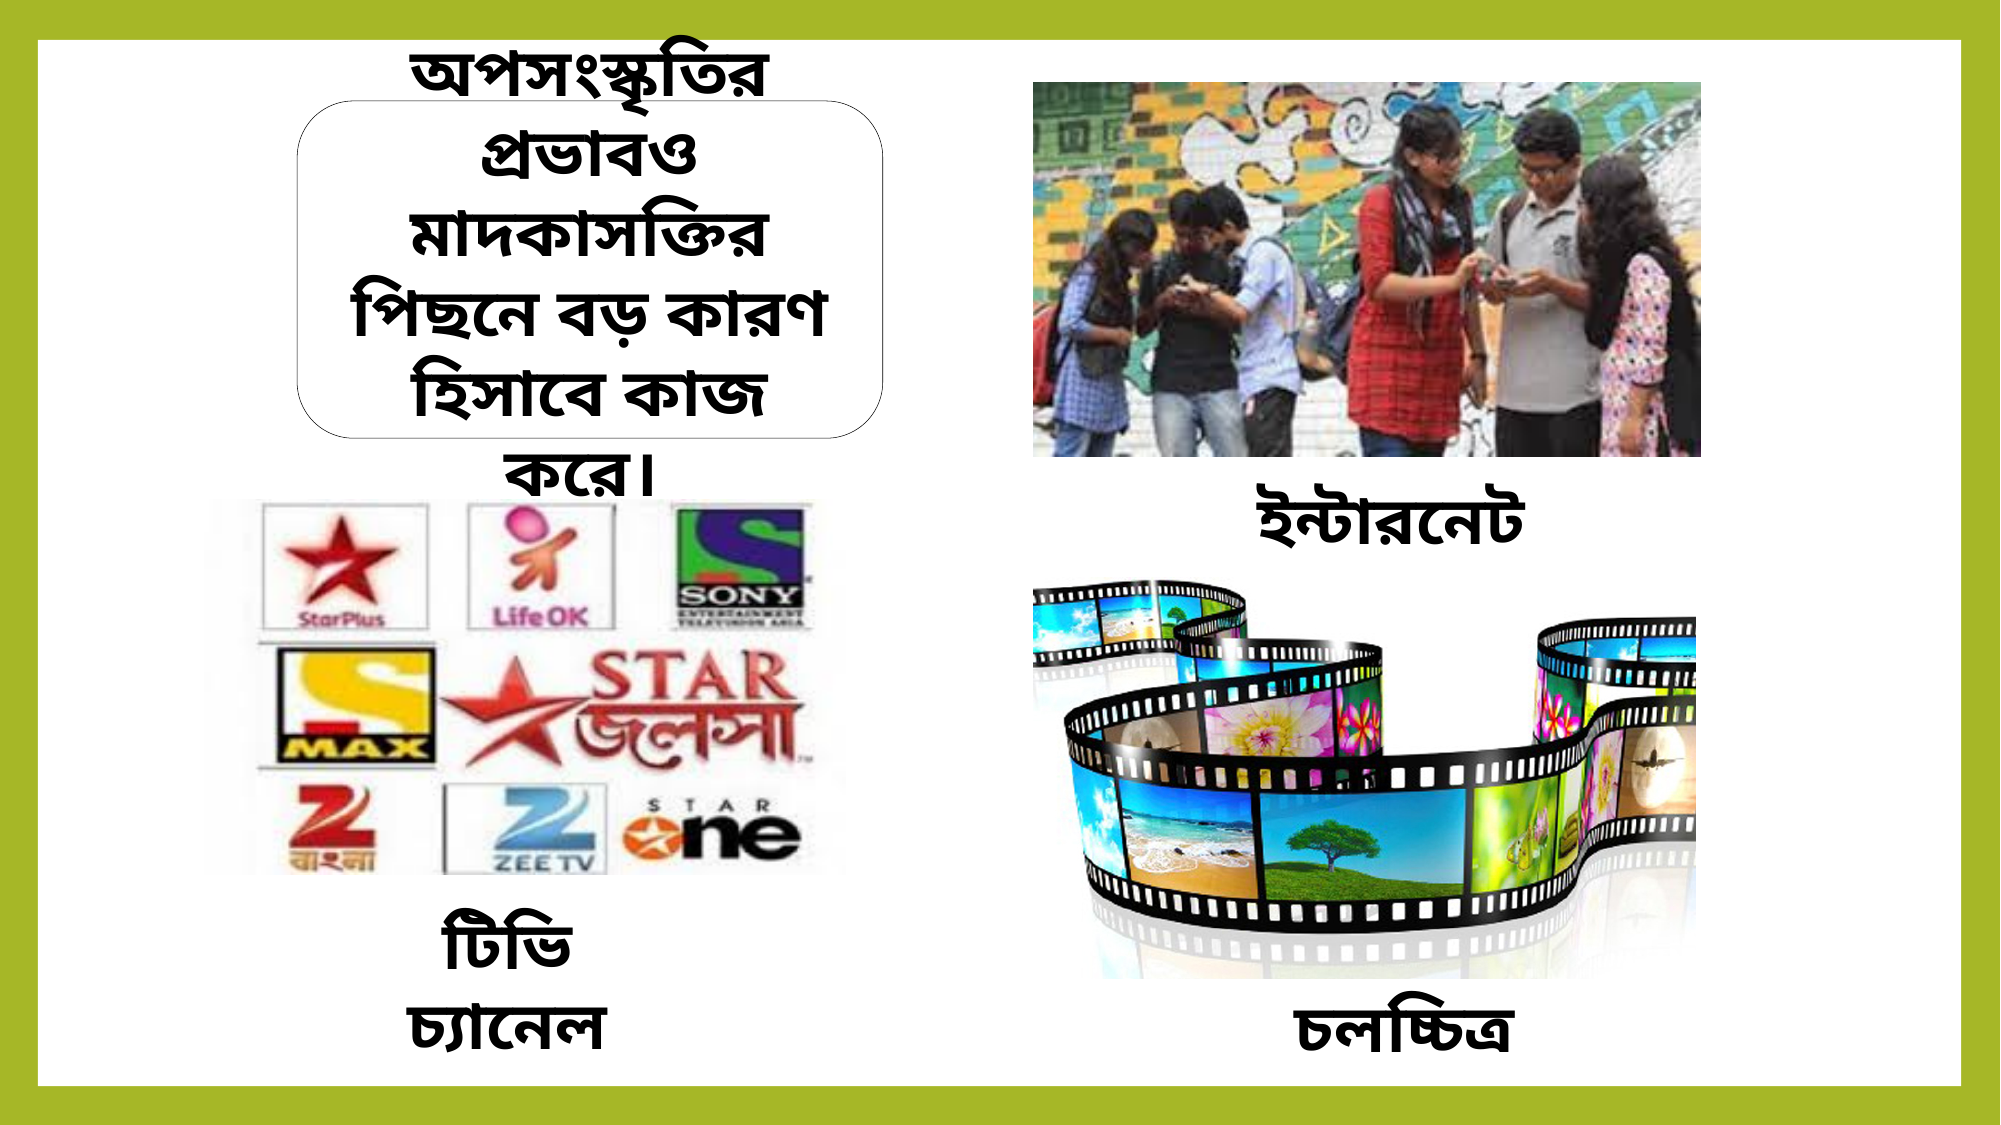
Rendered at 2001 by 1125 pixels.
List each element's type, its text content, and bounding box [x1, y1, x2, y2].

text_box টিভি চ্যানেল [338, 895, 677, 1070]
text_box অপসংস্কৃতির প্রভাবও মাদকাসক্তির পিছনে বড় কারণ হিসাবে কাজ করে। [297, 100, 883, 439]
text_box ইন্টারনেট [1222, 470, 1560, 565]
picture [1033, 82, 1702, 457]
picture [203, 498, 846, 875]
text_box চলচ্চিত্র [1222, 988, 1588, 1073]
picture [1033, 577, 1696, 979]
